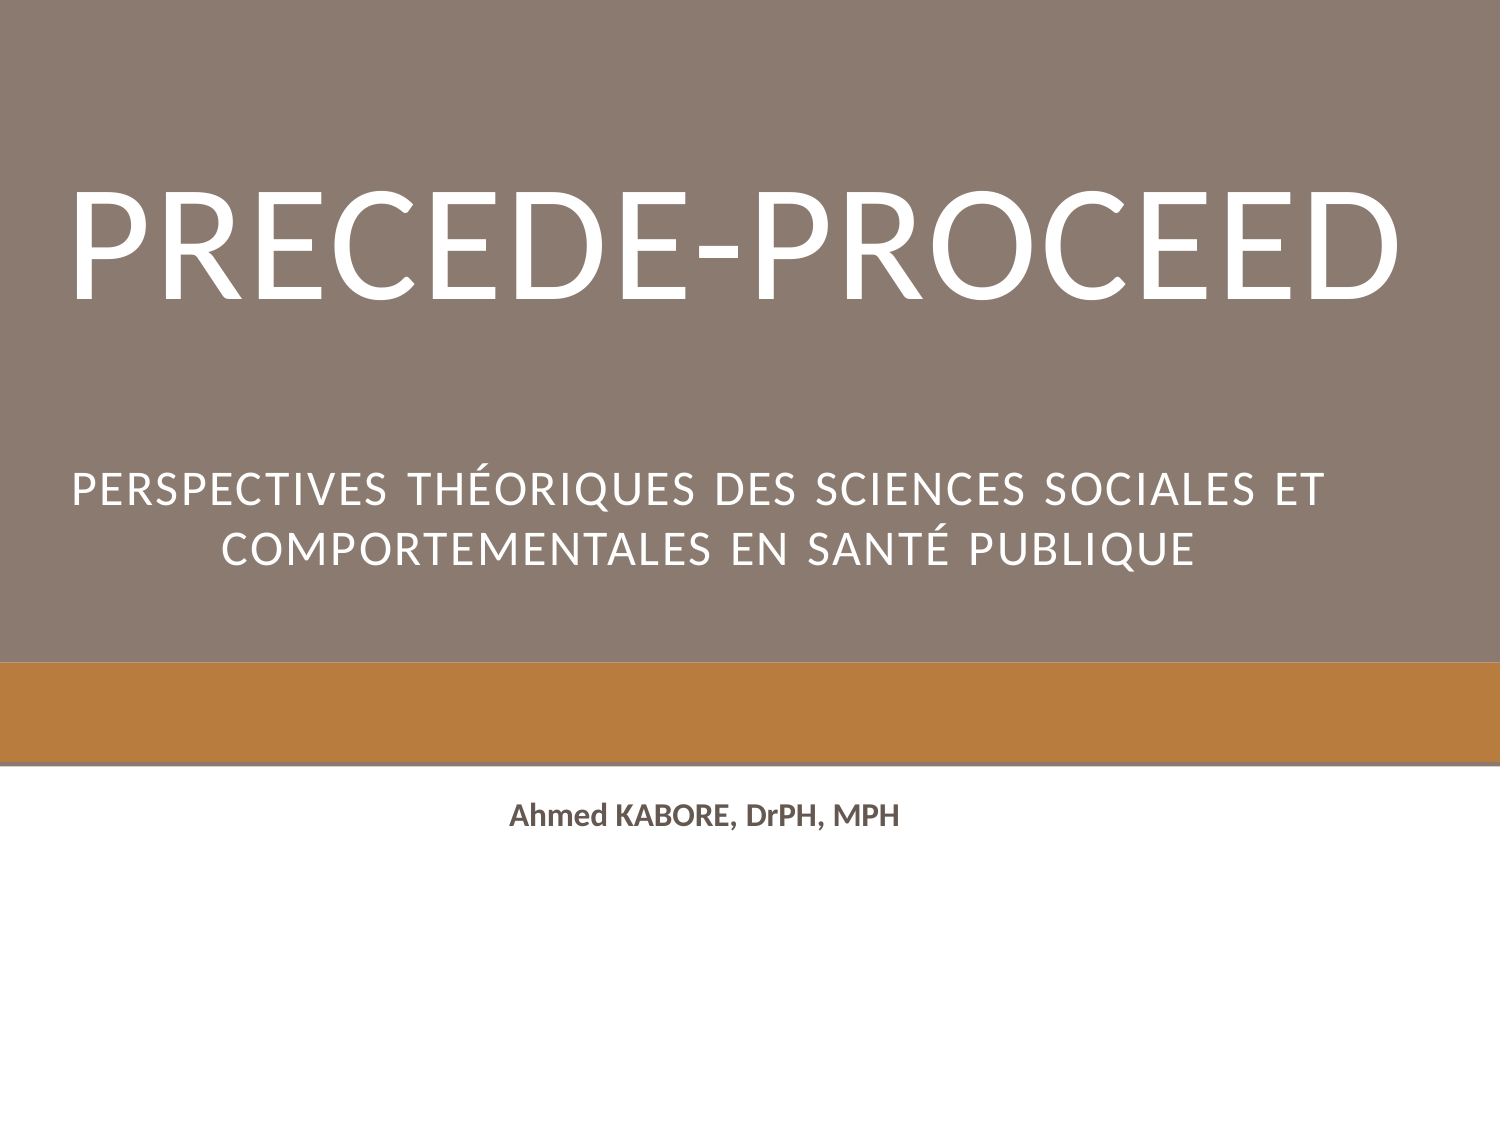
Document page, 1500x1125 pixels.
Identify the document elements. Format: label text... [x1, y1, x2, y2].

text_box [0, 0, 1500, 767]
text_box Ahmed KABORE, DrPH, MPH [507, 790, 906, 833]
